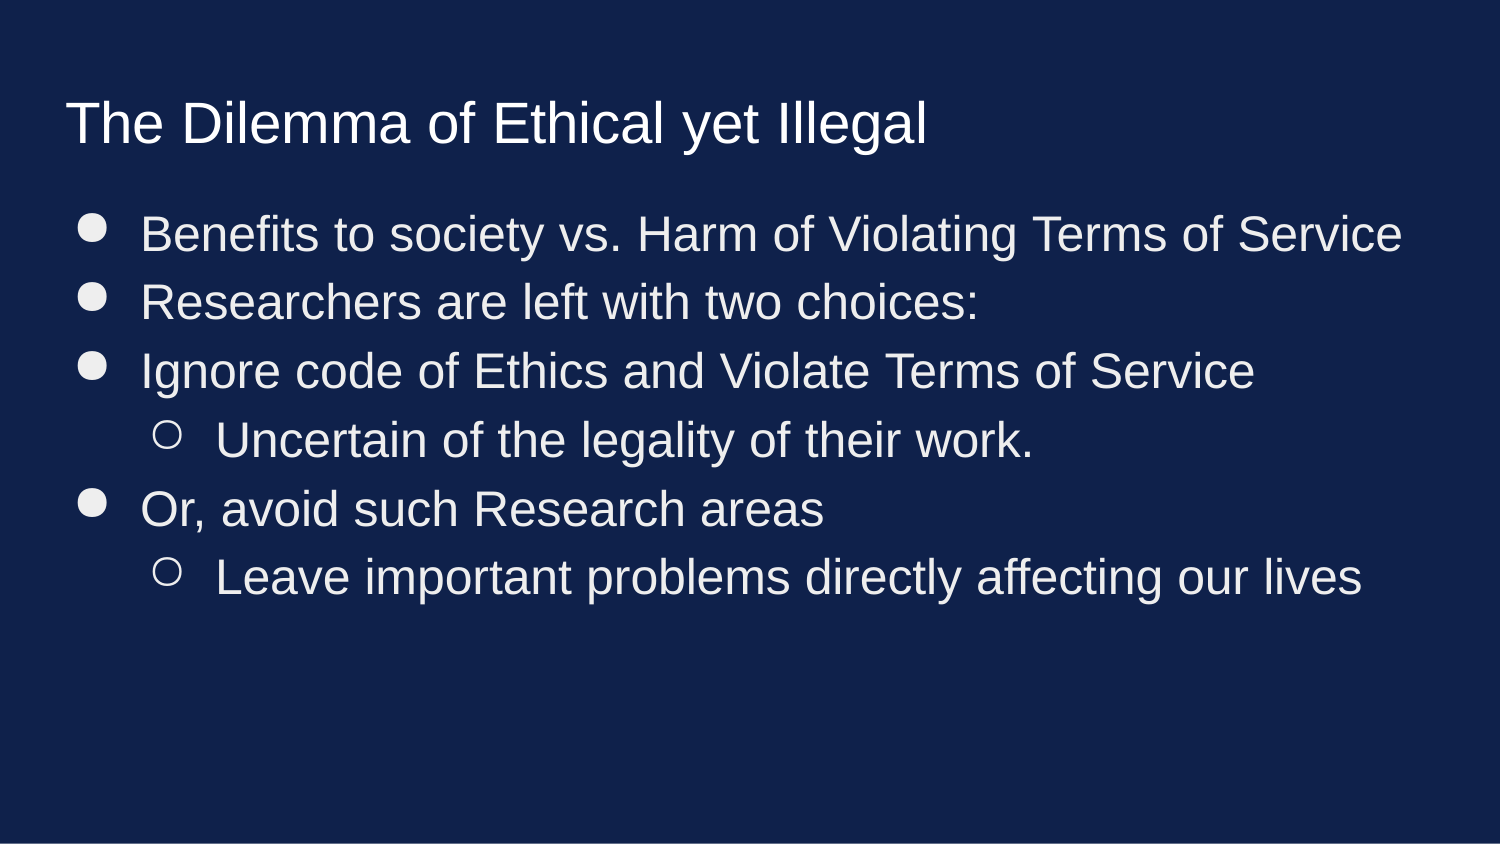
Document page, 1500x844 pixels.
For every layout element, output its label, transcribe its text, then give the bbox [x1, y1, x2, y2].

title The Dilemma of Ethical yet Illegal [63, 82, 932, 226]
text_box Benefits to society vs. Harm of Violating Terms of Service Researchers are left with two choices: Ignore code of Ethics and Violate Terms of Service Uncertain of the legality of their work. Or, avoid such Research areas Leave important problems directly affecting our lives [70, 190, 1412, 605]
